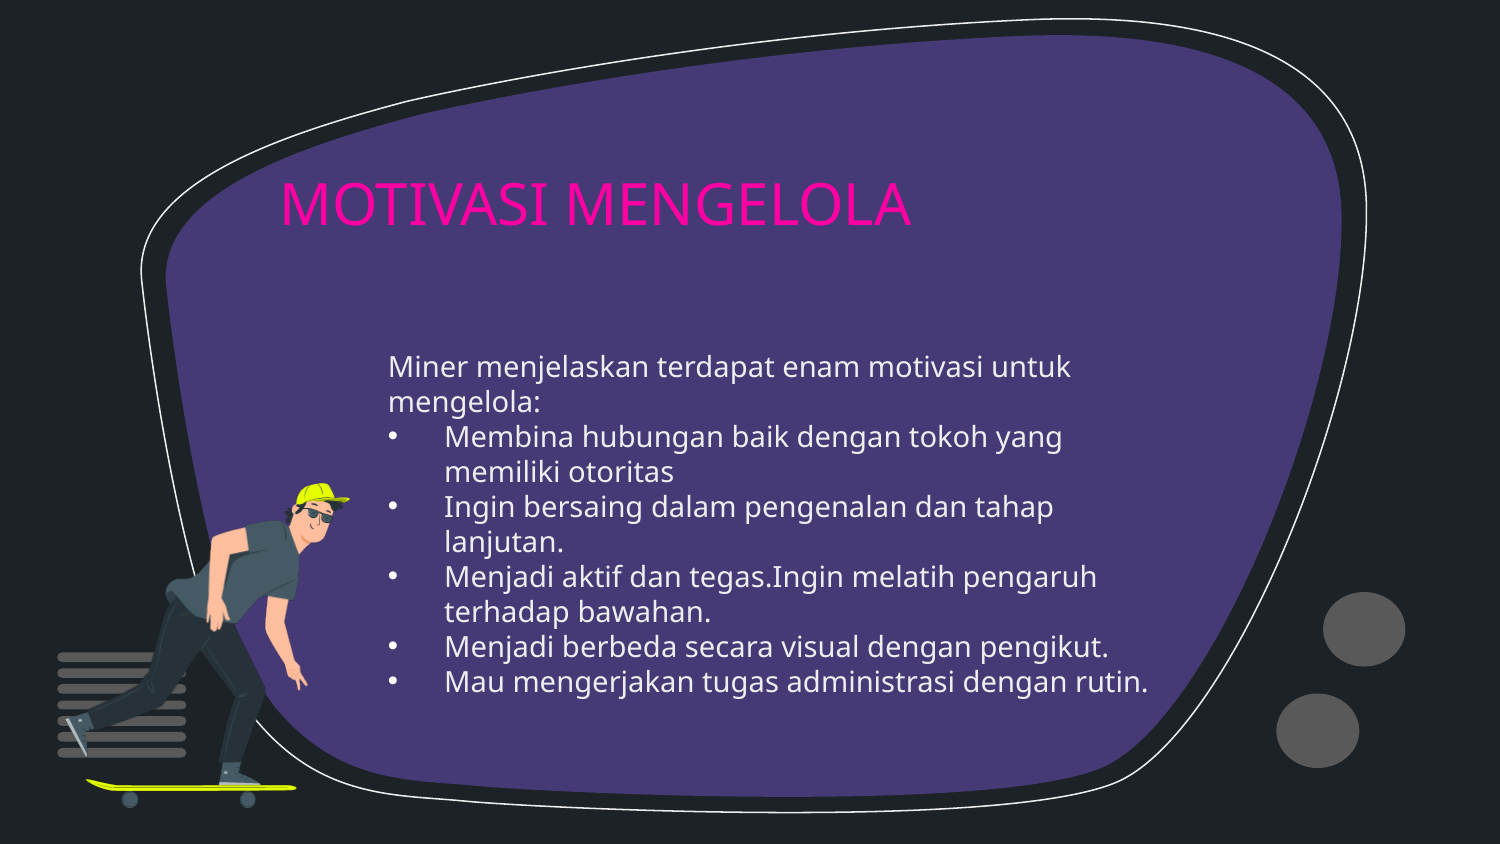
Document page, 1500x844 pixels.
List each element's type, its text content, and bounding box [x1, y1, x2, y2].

subtitle Miner menjelaskan terdapat enam motivasi untuk mengelola: Membina hubungan baik dengan tokoh yang memiliki otoritas Ingin bersaing dalam pengenalan dan tahap lanjutan. Menjadi aktif dan tegas.Ingin melatih pengaruh terhadap bawahan. Menjadi berbeda secara visual dengan pengikut. Mau mengerjakan tugas administrasi dengan rutin. [372, 577, 1167, 713]
title MOTIVASI MENGELOLA [207, 172, 927, 253]
picture [65, 482, 350, 808]
